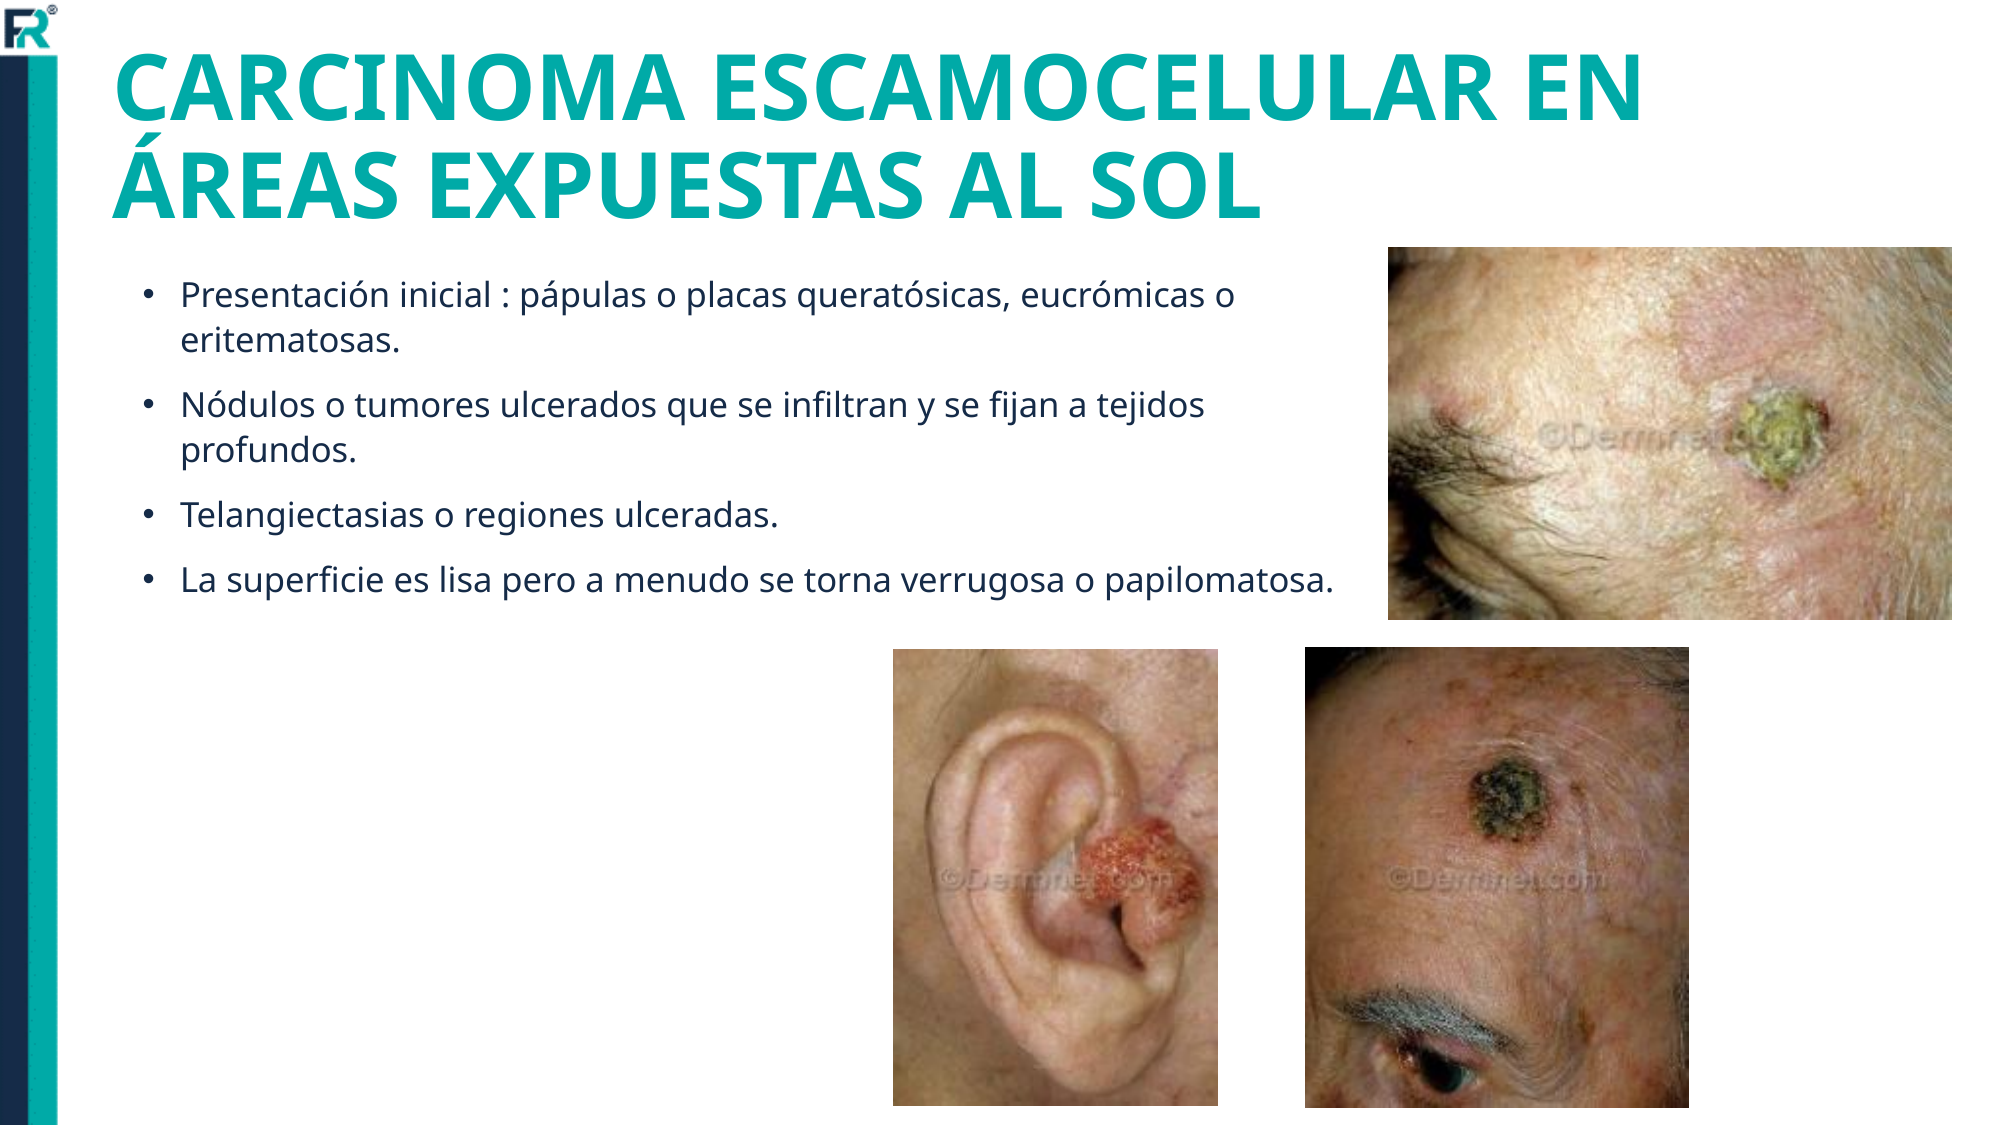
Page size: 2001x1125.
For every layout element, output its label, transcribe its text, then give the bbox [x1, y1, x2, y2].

picture [0, 0, 2001, 1125]
list Presentación inicial : pápulas o placas queratósicas, eucrómicas o eritematosas. Nódulos o tumores ulcerados que se infiltran y se fijan a tejidos profundos. Telangiectasias o regiones ulceradas. La superficie es lisa pero a menudo se torna verrugosa o papilomatosa. [127, 261, 1350, 650]
title CARCINOMA ESCAMOCELULAR EN ÁREAS EXPUESTAS AL SOL [97, 31, 1848, 249]
